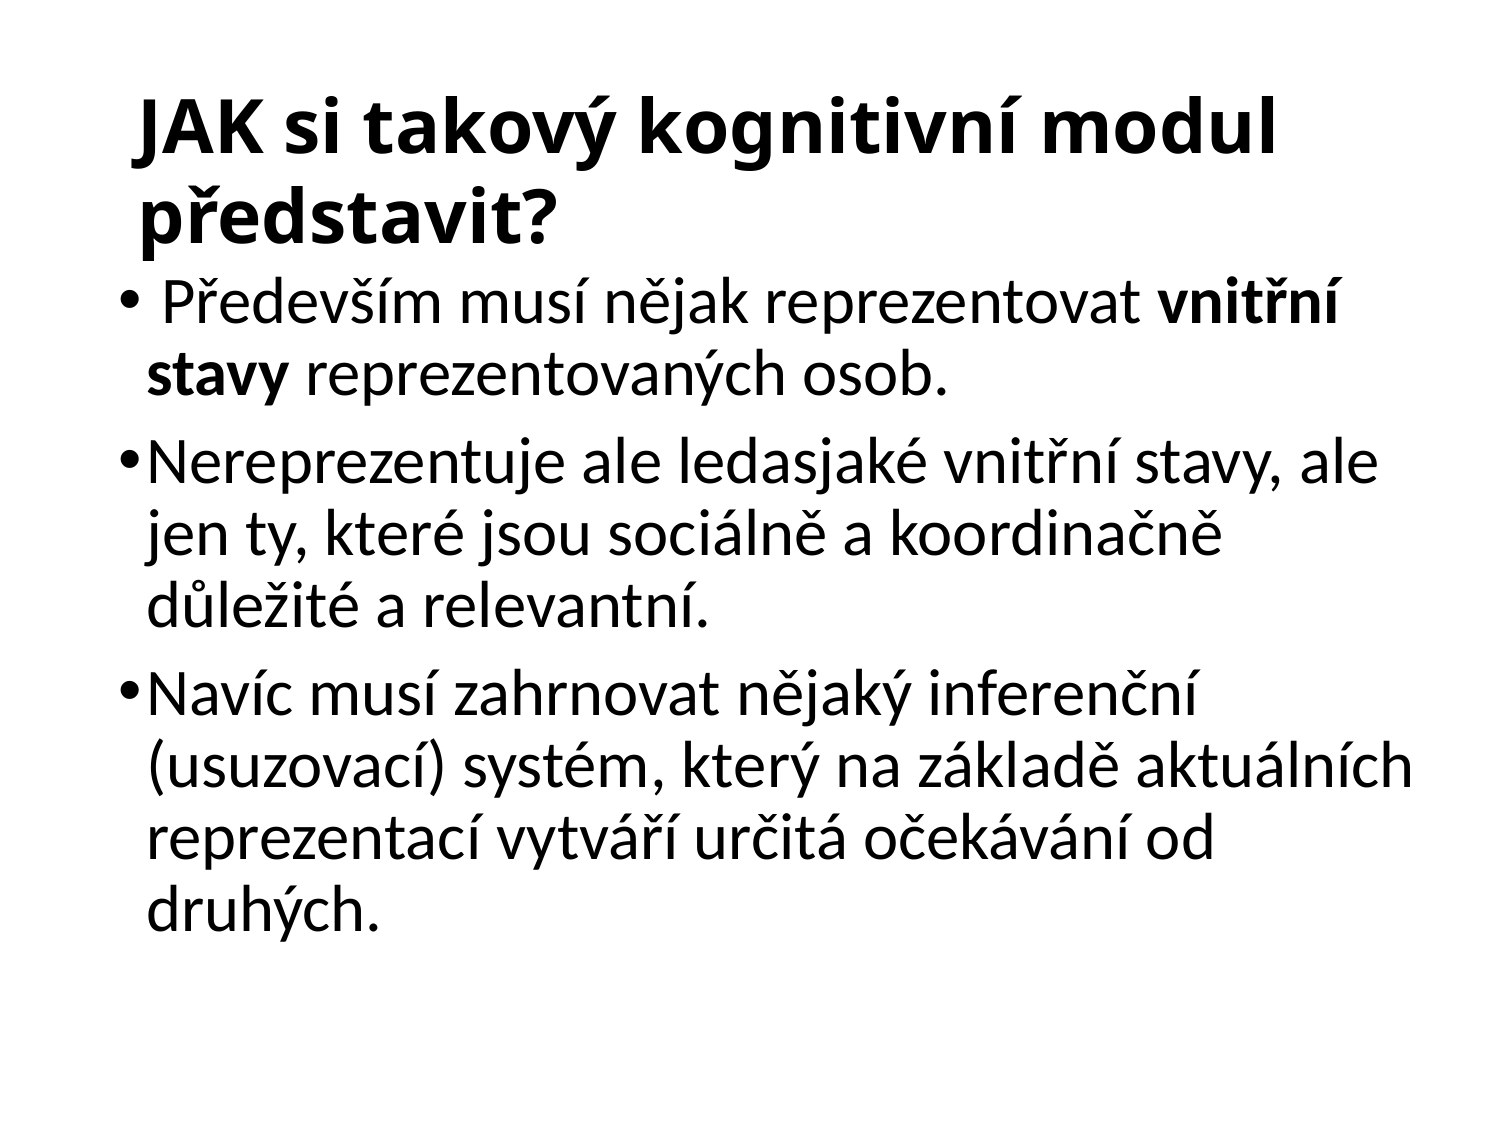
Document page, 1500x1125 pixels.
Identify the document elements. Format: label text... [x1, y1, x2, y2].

list Především musí nějak reprezentovat vnitřní stavy reprezentovaných osob. Nereprezentuje ale ledasjaké vnitřní stavy, ale jen ty, které jsou sociálně a koordinačně důležité a relevantní. Navíc musí zahrnovat nějaký inferenční (usuzovací) systém, který na základě aktuálních reprezentací vytváří určitá očekávání od druhých. [103, 258, 1441, 1088]
title JAK si takový kognitivní modul představit? [103, 59, 1397, 258]
